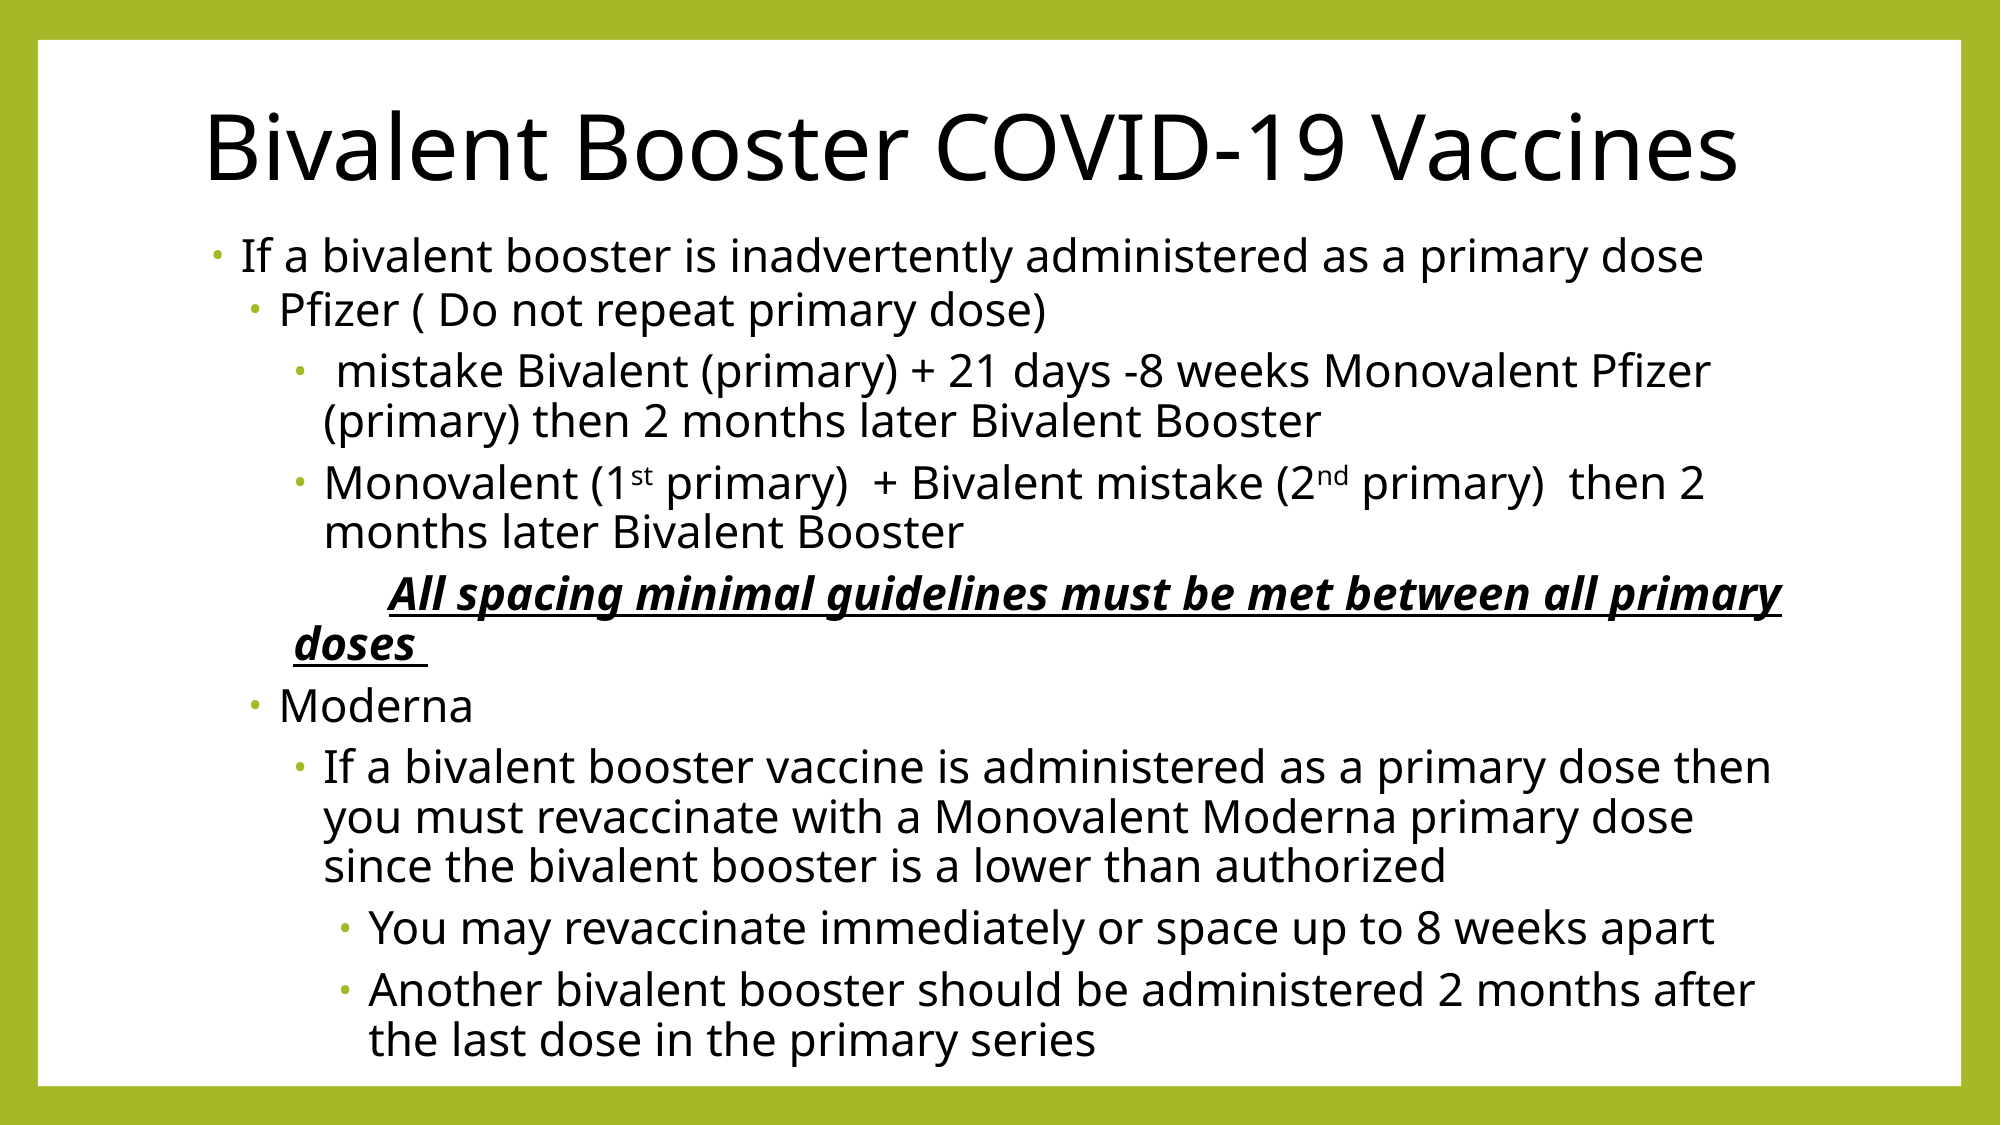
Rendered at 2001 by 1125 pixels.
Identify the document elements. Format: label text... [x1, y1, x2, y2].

list If a bivalent booster is inadvertently administered as a primary dose Pfizer ( Do not repeat primary dose) mistake Bivalent (primary) + 21 days -8 weeks Monovalent Pfizer (primary) then 2 months later Bivalent Booster Monovalent (1st primary) + Bivalent mistake (2nd primary) then 2 months later Bivalent Booster All spacing minimal guidelines must be met between all primary doses Moderna If a bivalent booster vaccine is administered as a primary dose then you must revaccinate with a Monovalent Moderna primary dose since the bivalent booster is a lower than authorized You may revaccinate immediately or space up to 8 weeks apart Another bivalent booster should be administered 2 months after the last dose in the primary series [188, 225, 1808, 888]
title Bivalent Booster COVID-19 Vaccines [187, 39, 1808, 263]
